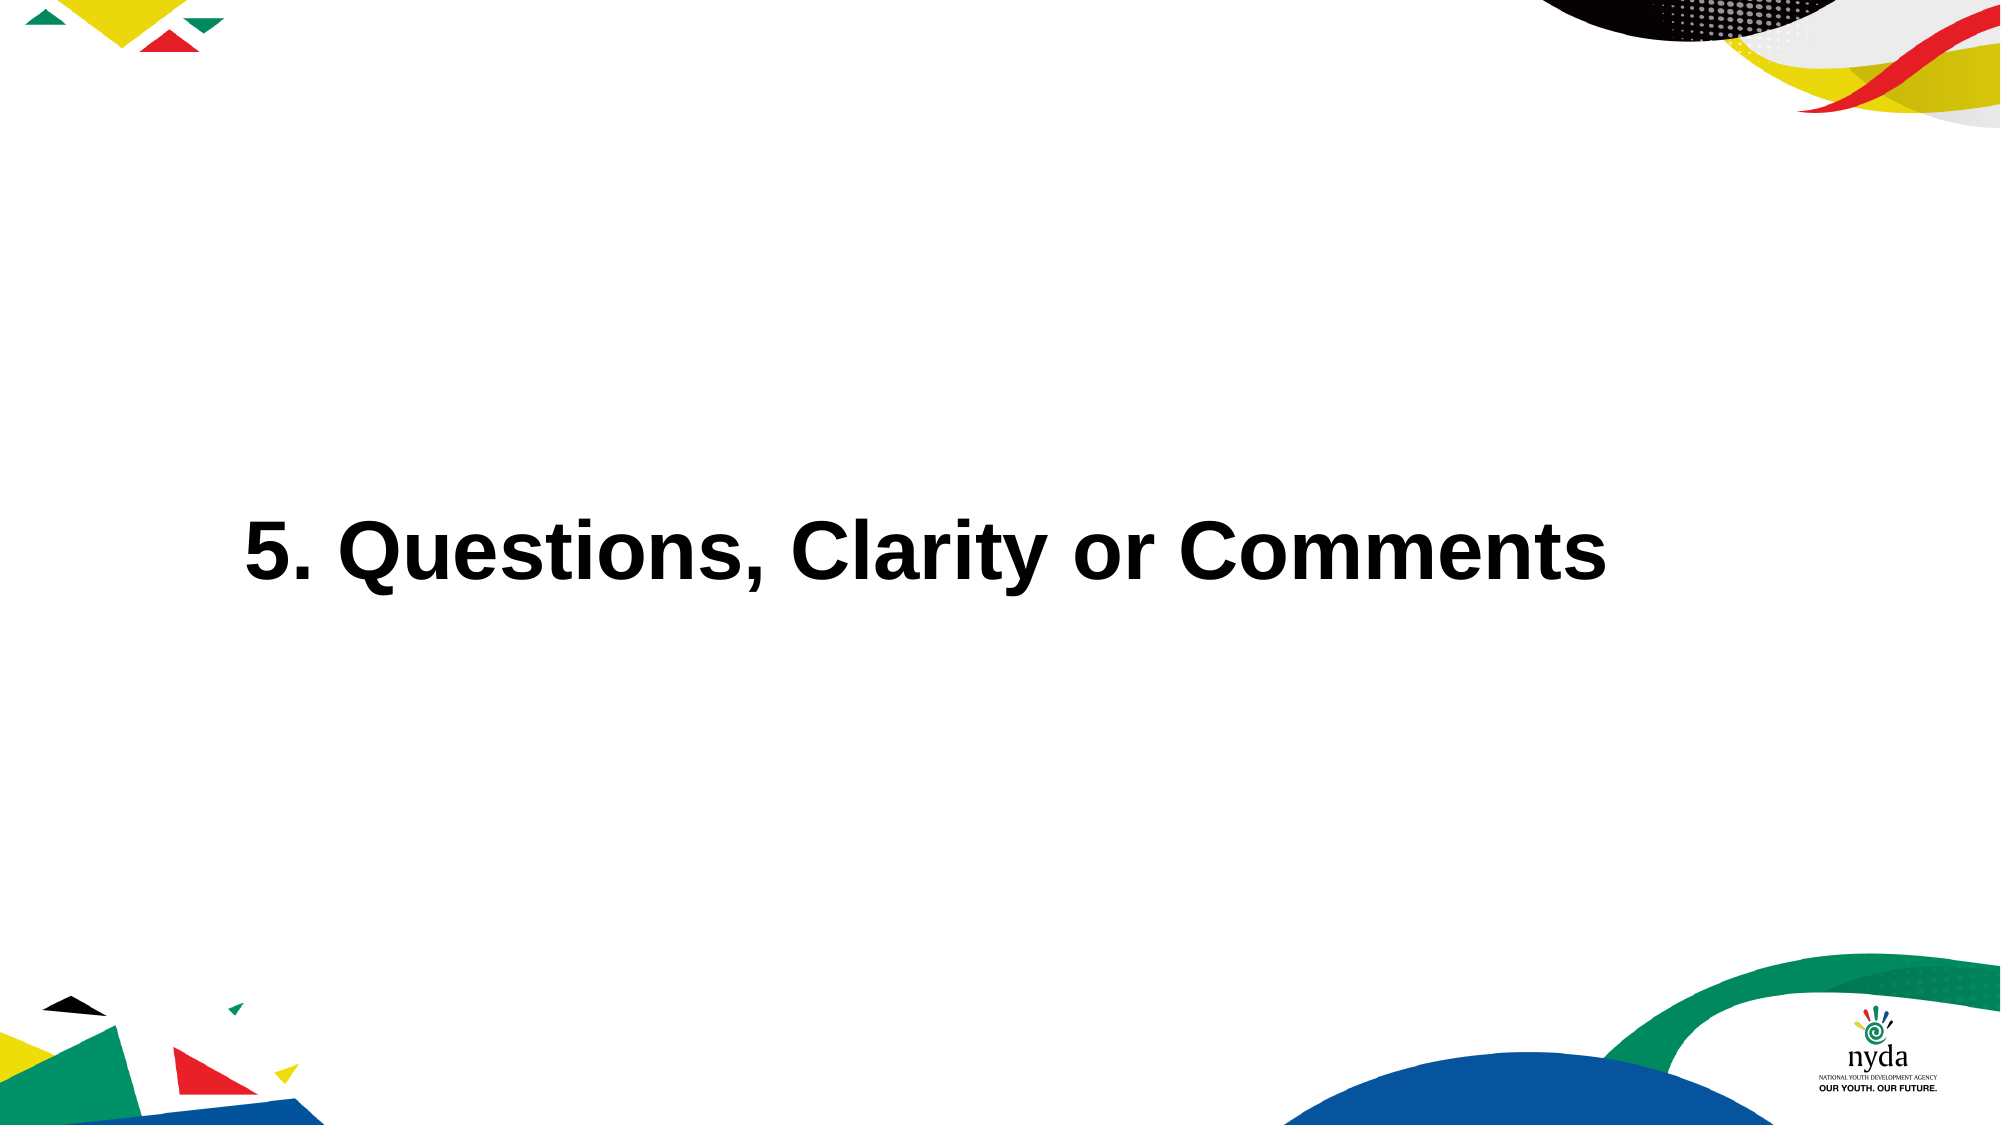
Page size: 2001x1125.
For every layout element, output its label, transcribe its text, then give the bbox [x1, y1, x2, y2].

picture [0, 0, 2001, 1125]
text_box 5. Questions, Clarity or Comments [214, 306, 1664, 605]
